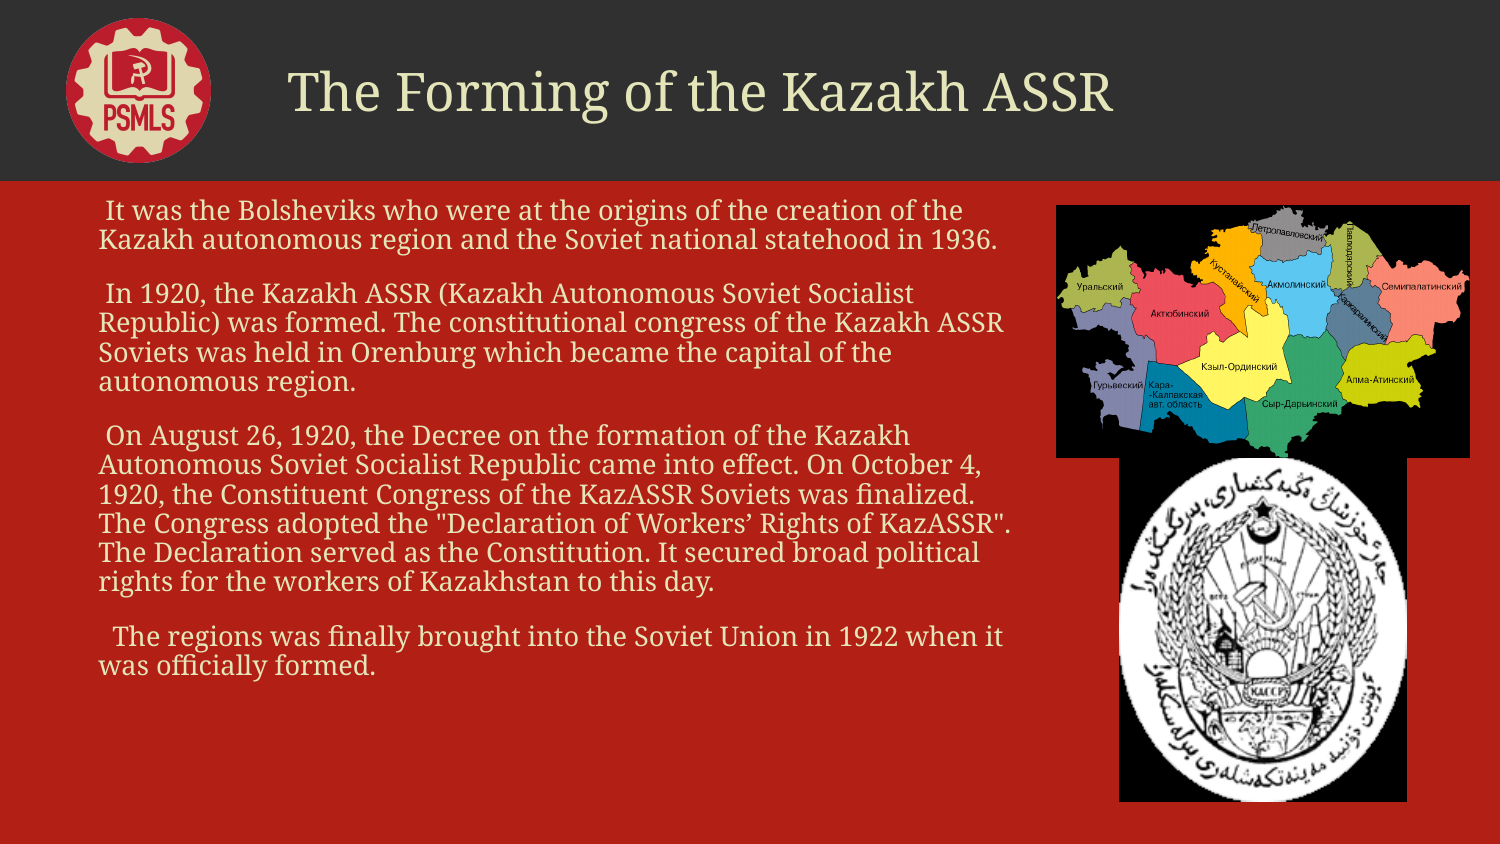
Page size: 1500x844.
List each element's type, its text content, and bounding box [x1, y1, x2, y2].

picture [66, 18, 211, 163]
text_box It was the Bolsheviks who were at the origins of the creation of the Kazakh autonomous region and the Soviet national statehood in 1936. In 1920, the Kazakh ASSR (Kazakh Autonomous Soviet Socialist Republic) was formed. The constitutional congress of the Kazakh ASSR Soviets was held in Orenburg which became the capital of the autonomous region. On August 26, 1920, the Decree on the formation of the Kazakh Autonomous Soviet Socialist Republic came into effect. On October 4, 1920, the Constituent Congress of the KazASSR Soviets was finalized. The Congress adopted the "Declaration of Workers’ Rights of KazASSR". The Declaration served as the Constitution. It secured broad political rights for the workers of Kazakhstan to this day. The regions was finally brought into the Soviet Union in 1922 when it was officially formed. [83, 127, 1028, 742]
title The Forming of the Kazakh ASSR [272, 43, 1462, 138]
picture [1055, 205, 1471, 802]
text_box [0, 0, 1500, 181]
